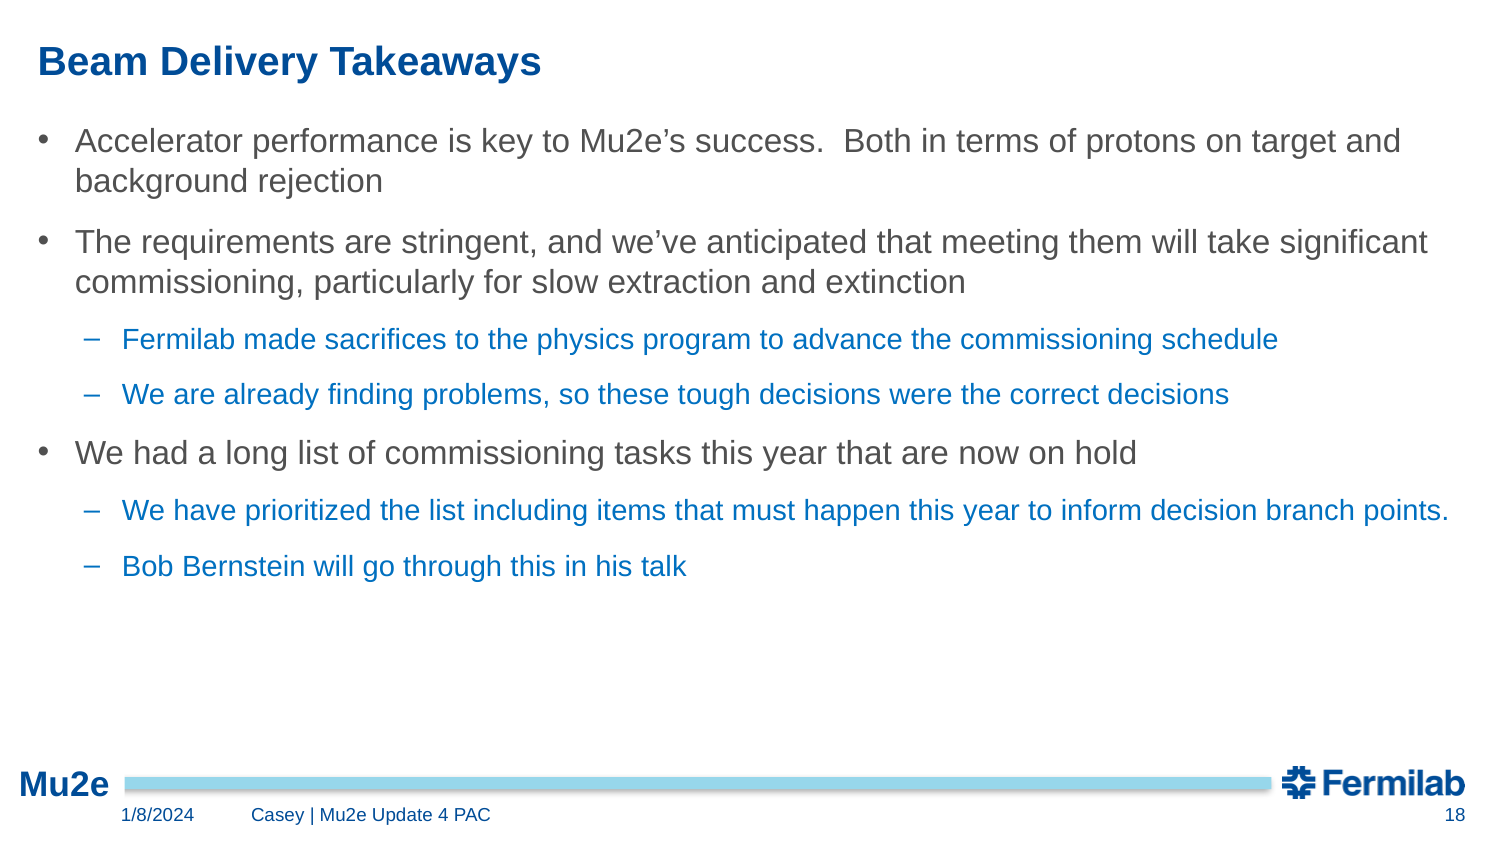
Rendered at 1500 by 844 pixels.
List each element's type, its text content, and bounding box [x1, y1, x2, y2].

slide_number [120, 802, 232, 832]
title Beam Delivery Takeaways [37, 30, 1463, 84]
footer Casey | Mu2e Update 4 PAC [251, 802, 1279, 833]
picture [1282, 766, 1465, 799]
slide_number 18 [1421, 802, 1490, 832]
list Accelerator performance is key to Mu2e’s success. Both in terms of protons on target and background rejection The requirements are stringent, and we’ve anticipated that meeting them will take significant commissioning, particularly for slow extraction and extinction Fermilab made sacrifices to the physics program to advance the commissioning schedule We are already finding problems, so these tough decisions were the correct decisions We had a long list of commissioning tasks this year that are now on hold We have prioritized the list including items that must happen this year to inform decision branch points. Bob Bernstein will go through this in his talk [37, 119, 1461, 742]
